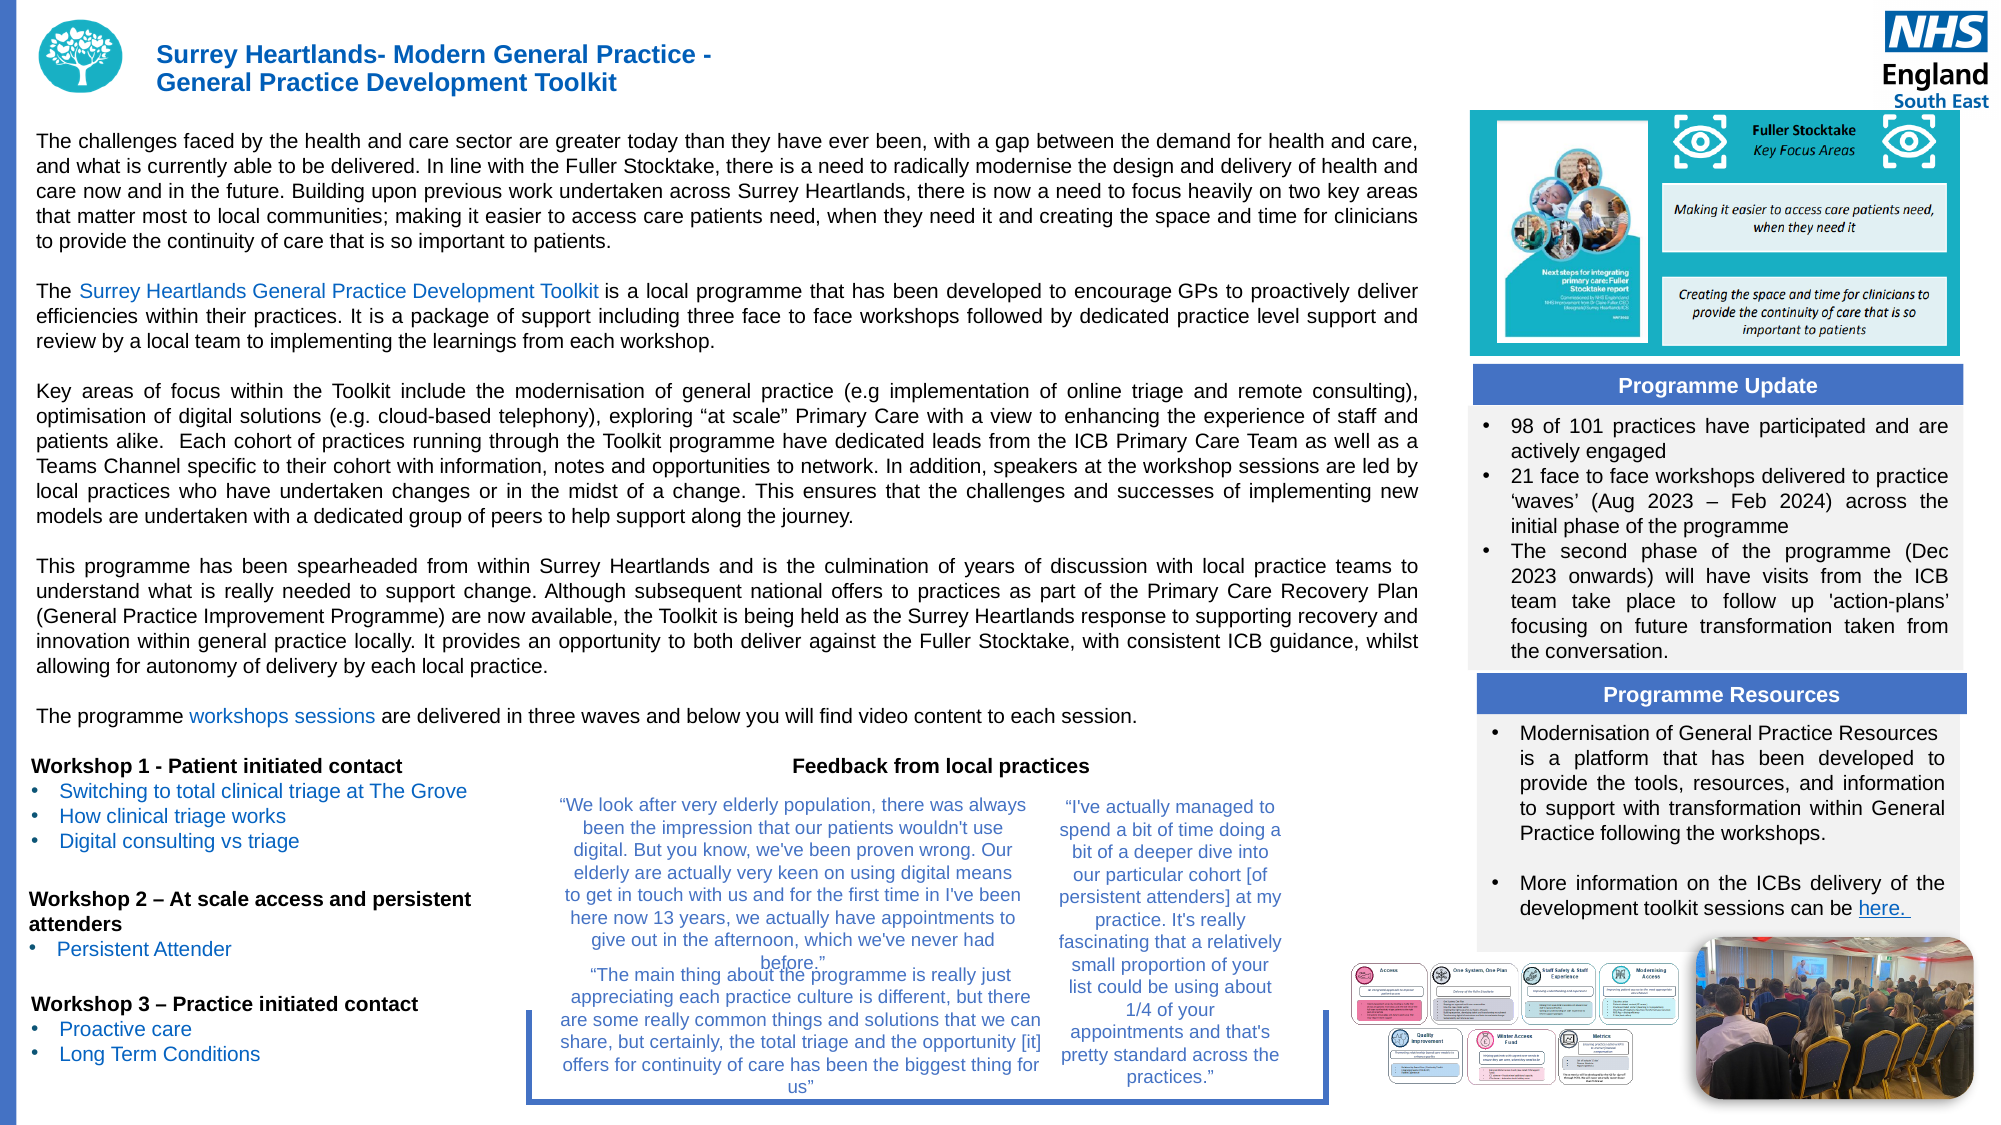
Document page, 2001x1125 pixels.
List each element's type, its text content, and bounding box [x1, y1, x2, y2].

text_box 98 of 101 practices have participated and are actively engaged 21 face to face workshops delivered to practice ‘waves’ (Aug 2023 – Feb 2024) across the initial phase of the programme The second phase of the programme (Dec 2023 onwards) will have visits from the ICB team take place to follow up 'action-plans’ focusing on future transformation taken from the conversation. [1467, 405, 1964, 671]
text_box Programme Update [1473, 363, 1964, 405]
text_box Programme Resources [1476, 673, 1967, 715]
text_box The challenges faced by the health and care sector are greater today than they have ever been, with a gap between the demand for health and care, and what is currently able to be delivered. In line with the Fuller Stocktake, there is a need to radically modernise the design and delivery of health and care now and in the future. Building upon previous work undertaken across Surrey Heartlands, there is now a need to focus heavily on two key areas that matter most to local communities; making it easier to access care patients need, when they need it and creating the space and time for clinicians to provide the continuity of care that is so important to patients. The Surrey Heartlands General Practice Development Toolkit is a local programme that has been developed to encourage GPs to proactively deliver efficiencies within their practices. It is a package of support including three face to face workshops followed by dedicated practice level support and review by a local team to implementing the learnings from each workshop. Key areas of focus within the Toolkit include the modernisation of general practice (e.g implementation of online triage and remote consulting), optimisation of digital solutions (e.g. cloud-based telephony), exploring “at scale” Primary Care with a view to enhancing the experience of staff and patients alike. Each cohort of practices running through the Toolkit programme have dedicated leads from the ICB Primary Care Team as well as a Teams Channel specific to their cohort with information, notes and opportunities to network. In addition, speakers at the workshop sessions are led by local practices who have undertaken changes or in the midst of a change. This ensures that the challenges and successes of implementing new models are undertaken with a dedicated group of peers to help support along the journey. This programme has been spearheaded from within Surrey Heartlands and is the culmination of years of discussion with local practice teams to understand what is really needed to support change. Although subsequent national offers to practices as part of the Primary Care Recovery Plan (General Practice Improvement Programme) are now available, the Toolkit is being held as the Surrey Heartlands response to supporting recovery and innovation within general practice locally. It provides an opportunity to both deliver against the Fuller Stocktake, with consistent ICB guidance, whilst allowing for autonomy of delivery by each local practice. The programme workshops sessions are delivered in three waves and below you will find video content to each session. [21, 120, 1434, 1010]
text_box “The main thing about the programme is really just appreciating each practice culture is different, but there are some really common things and solutions that we can share, but certainly, the total triage and the opportunity [it] offers for continuity of care has been the biggest thing for us” [540, 955, 1061, 1105]
text_box Workshop 1 - Patient initiated contact Switching to total clinical triage at The Grove How clinical triage works Digital consulting vs triage [16, 745, 499, 860]
picture [1351, 963, 1680, 1085]
text_box Feedback from local practices [602, 745, 1280, 785]
text_box Workshop 3 – Practice initiated contact Proactive care Long Term Conditions [16, 983, 531, 1098]
title Surrey Heartlands- Modern General Practice - General Practice Development Toolkit [141, 34, 1873, 133]
text_box Modernisation of General Practice Resources is a platform that has been developed to provide the tools, resources, and information to support with transformation within General Practice following the workshops. More information on the ICBs delivery of the development toolkit sessions can be here. [1476, 715, 1960, 952]
text_box Workshop 2 – At scale access and persistent attenders Persistent Attender [13, 878, 499, 968]
text_box [1061, 1010, 1327, 1103]
picture [1696, 936, 1974, 1100]
text_box “We look after very elderly population, there was always been the impression that our patients wouldn't use digital. But you know, we've been proven wrong. Our elderly are actually very keen on using digital means to get in touch with us and for the first time in I've been here now 13 years, we actually have appointments to give out in the afternoon, which we've never had before.” [542, 785, 1044, 955]
text_box “I've actually managed to spend a bit of time doing a bit of a deeper dive into our particular cohort [of persistent attenders] at my practice. It's really fascinating that a relatively small proportion of your list could be using about 1/4 of your appointments and that's pretty standard across the practices.” [1043, 787, 1298, 1095]
text_box [0, 0, 17, 1125]
text_box [528, 1010, 540, 1103]
picture [1469, 0, 1999, 356]
picture [28, 11, 130, 120]
